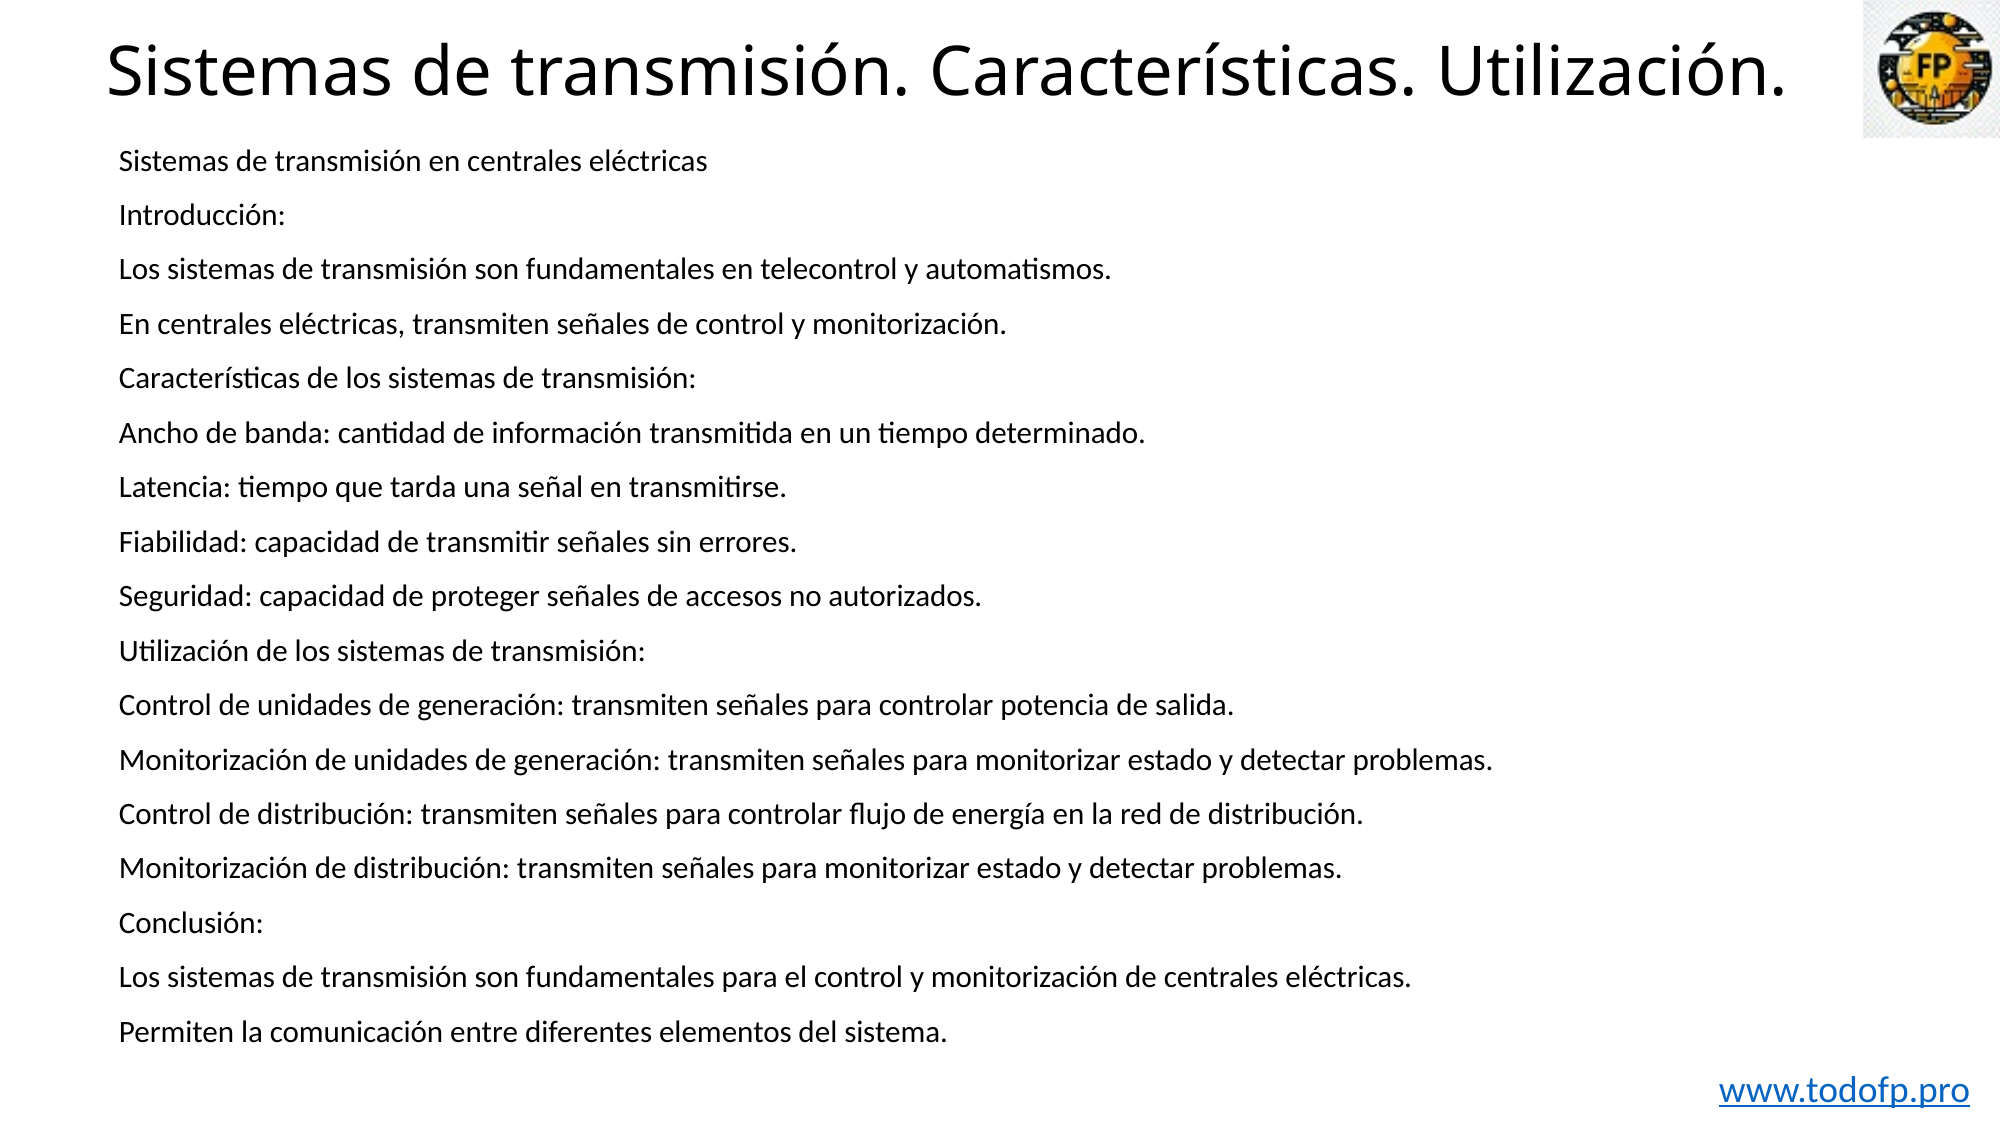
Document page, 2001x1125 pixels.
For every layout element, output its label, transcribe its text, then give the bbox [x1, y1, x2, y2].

picture [1863, 0, 2000, 138]
list Sistemas de transmisión en centrales eléctricas Introducción: Los sistemas de transmisión son fundamentales en telecontrol y automatismos. En centrales eléctricas, transmiten señales de control y monitorización. Características de los sistemas de transmisión: Ancho de banda: cantidad de información transmitida en un tiempo determinado. Latencia: tiempo que tarda una señal en transmitirse. Fiabilidad: capacidad de transmitir señales sin errores. Seguridad: capacidad de proteger señales de accesos no autorizados. Utilización de los sistemas de transmisión: Control de unidades de generación: transmiten señales para controlar potencia de salida. Monitorización de unidades de generación: transmiten señales para monitorizar estado y detectar problemas. Control de distribución: transmiten señales para controlar flujo de energía en la red de distribución. Monitorización de distribución: transmiten señales para monitorizar estado y detectar problemas. Conclusión: Los sistemas de transmisión son fundamentales para el control y monitorización de centrales eléctricas. Permiten la comunicación entre diferentes elementos del sistema. [104, 136, 1915, 1063]
title Sistemas de transmisión. Características. Utilización. [91, 16, 1819, 131]
text_box www.todofp.pro [1692, 1057, 1986, 1117]
